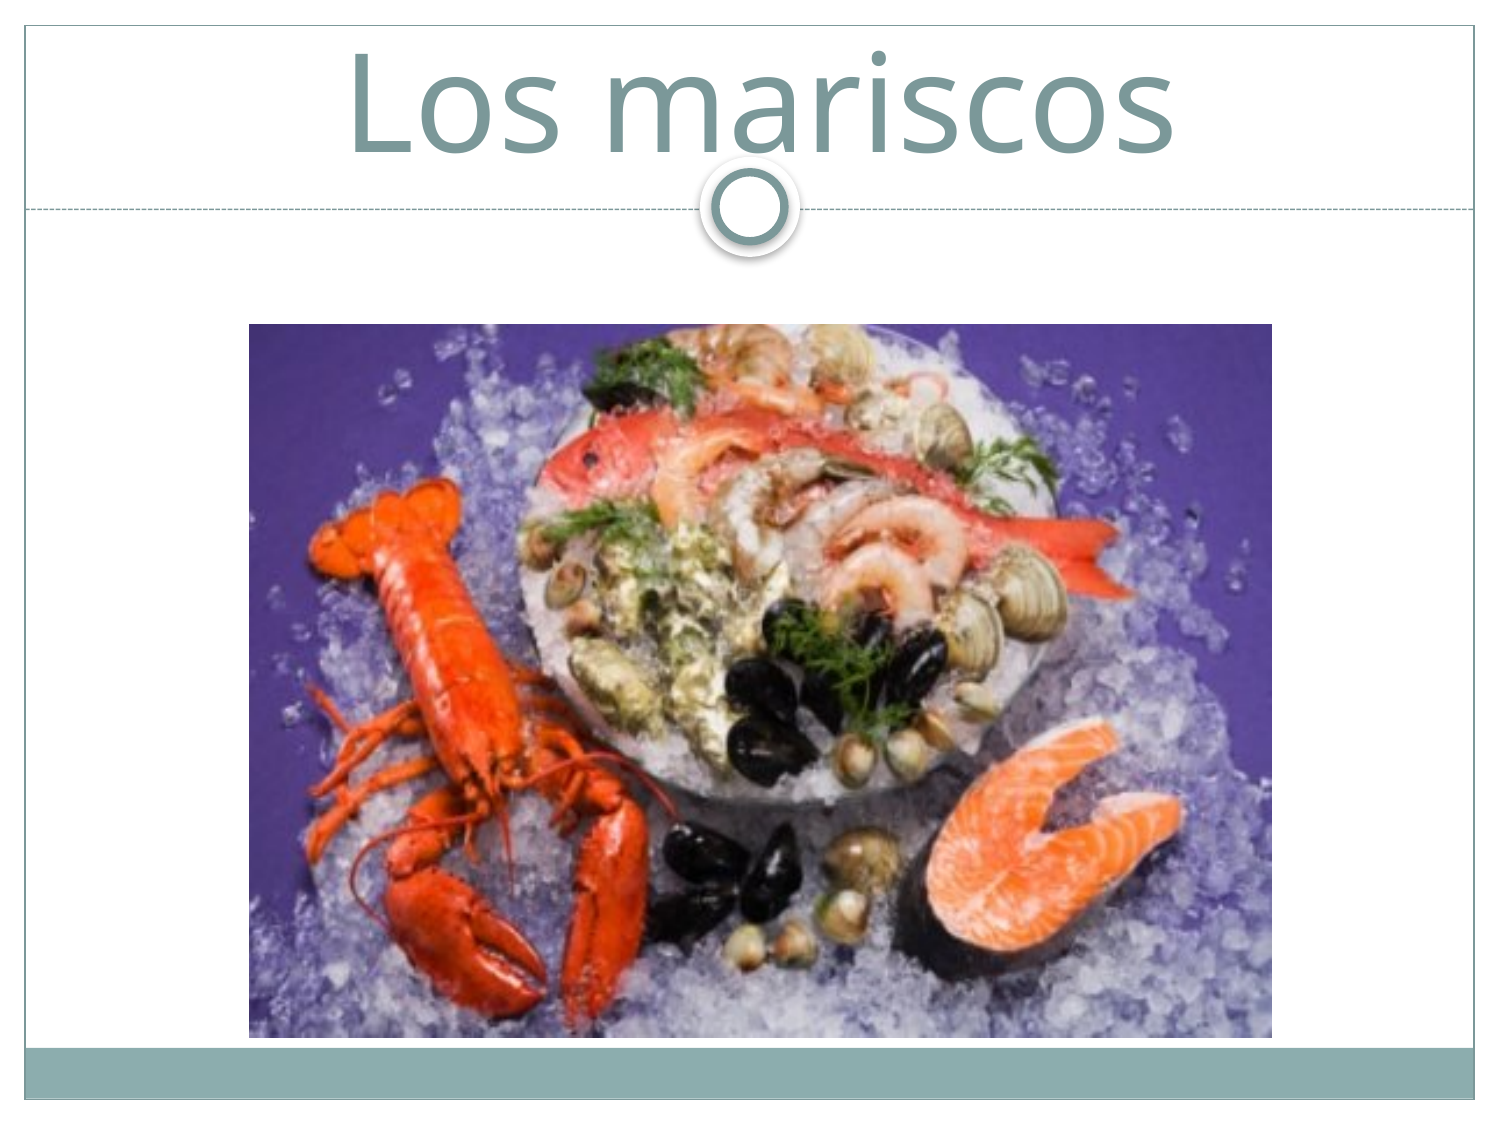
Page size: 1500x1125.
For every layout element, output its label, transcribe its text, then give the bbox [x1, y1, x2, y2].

title Los mariscos [60, 62, 1461, 187]
picture [249, 324, 1272, 1038]
